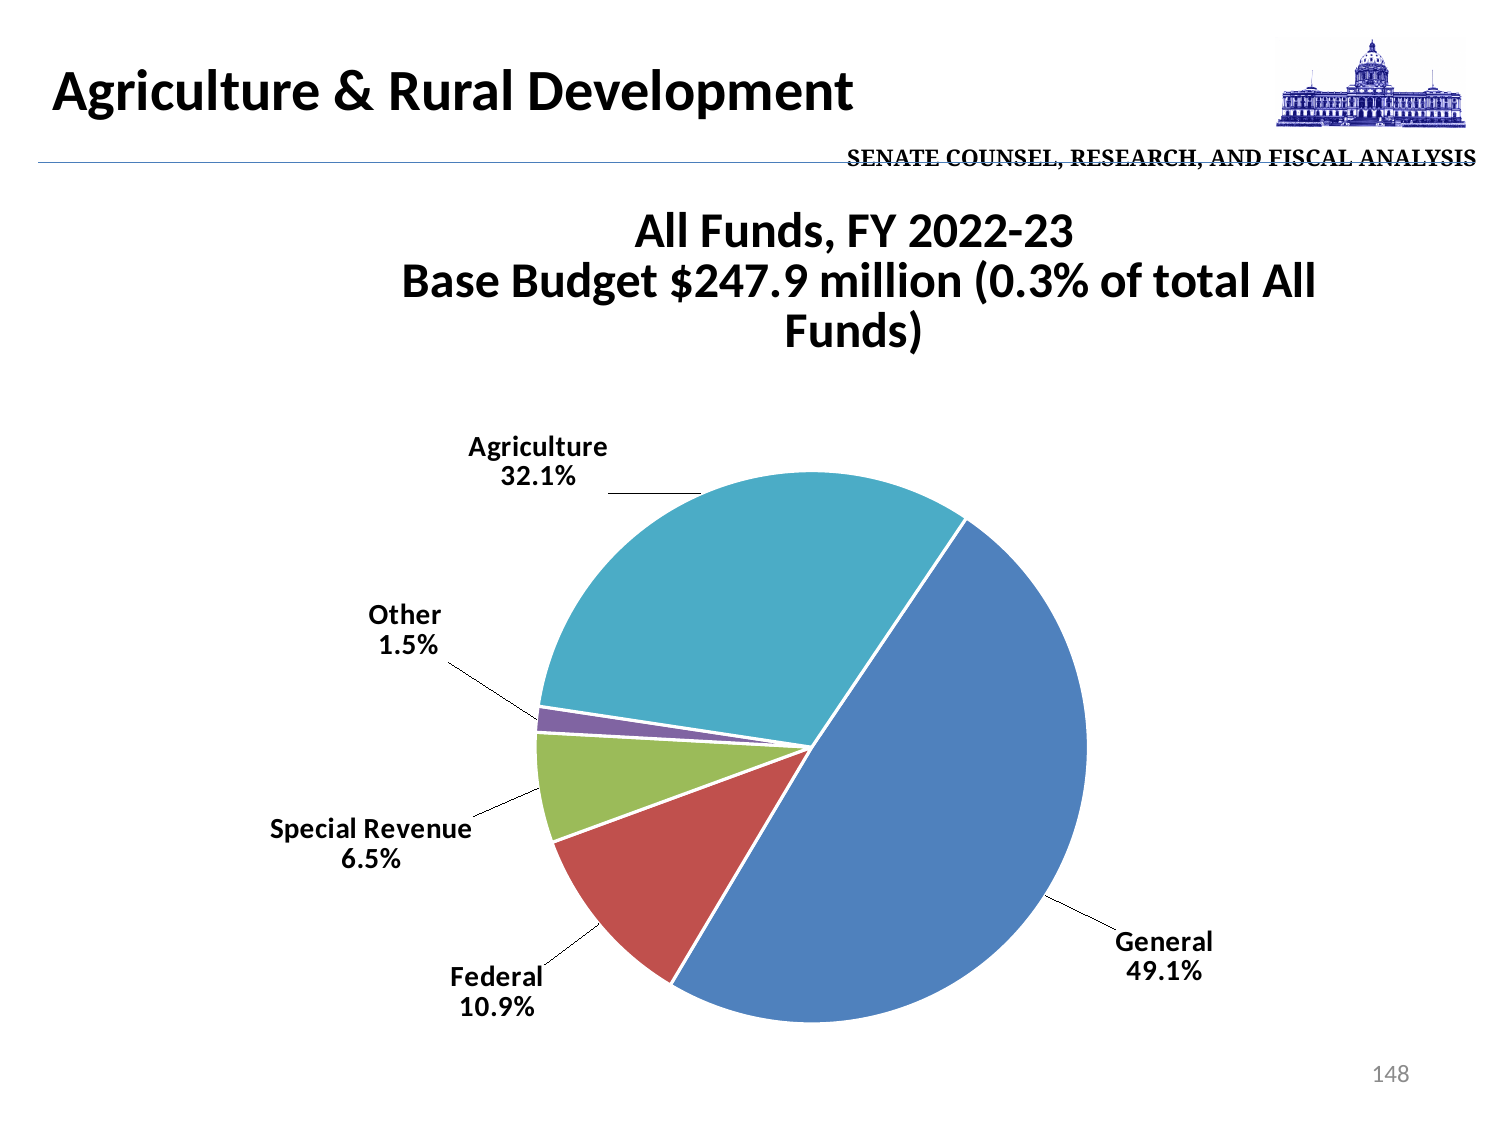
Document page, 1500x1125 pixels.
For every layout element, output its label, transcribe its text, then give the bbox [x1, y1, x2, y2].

table_header Senate Counsel, Research, and Fiscal Analysis [0, 0, 1500, 208]
title Agriculture & Rural Development [37, 24, 1225, 162]
slide_number 148 [1074, 1042, 1425, 1103]
chart [100, 192, 1398, 1056]
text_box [1274, 37, 1466, 129]
